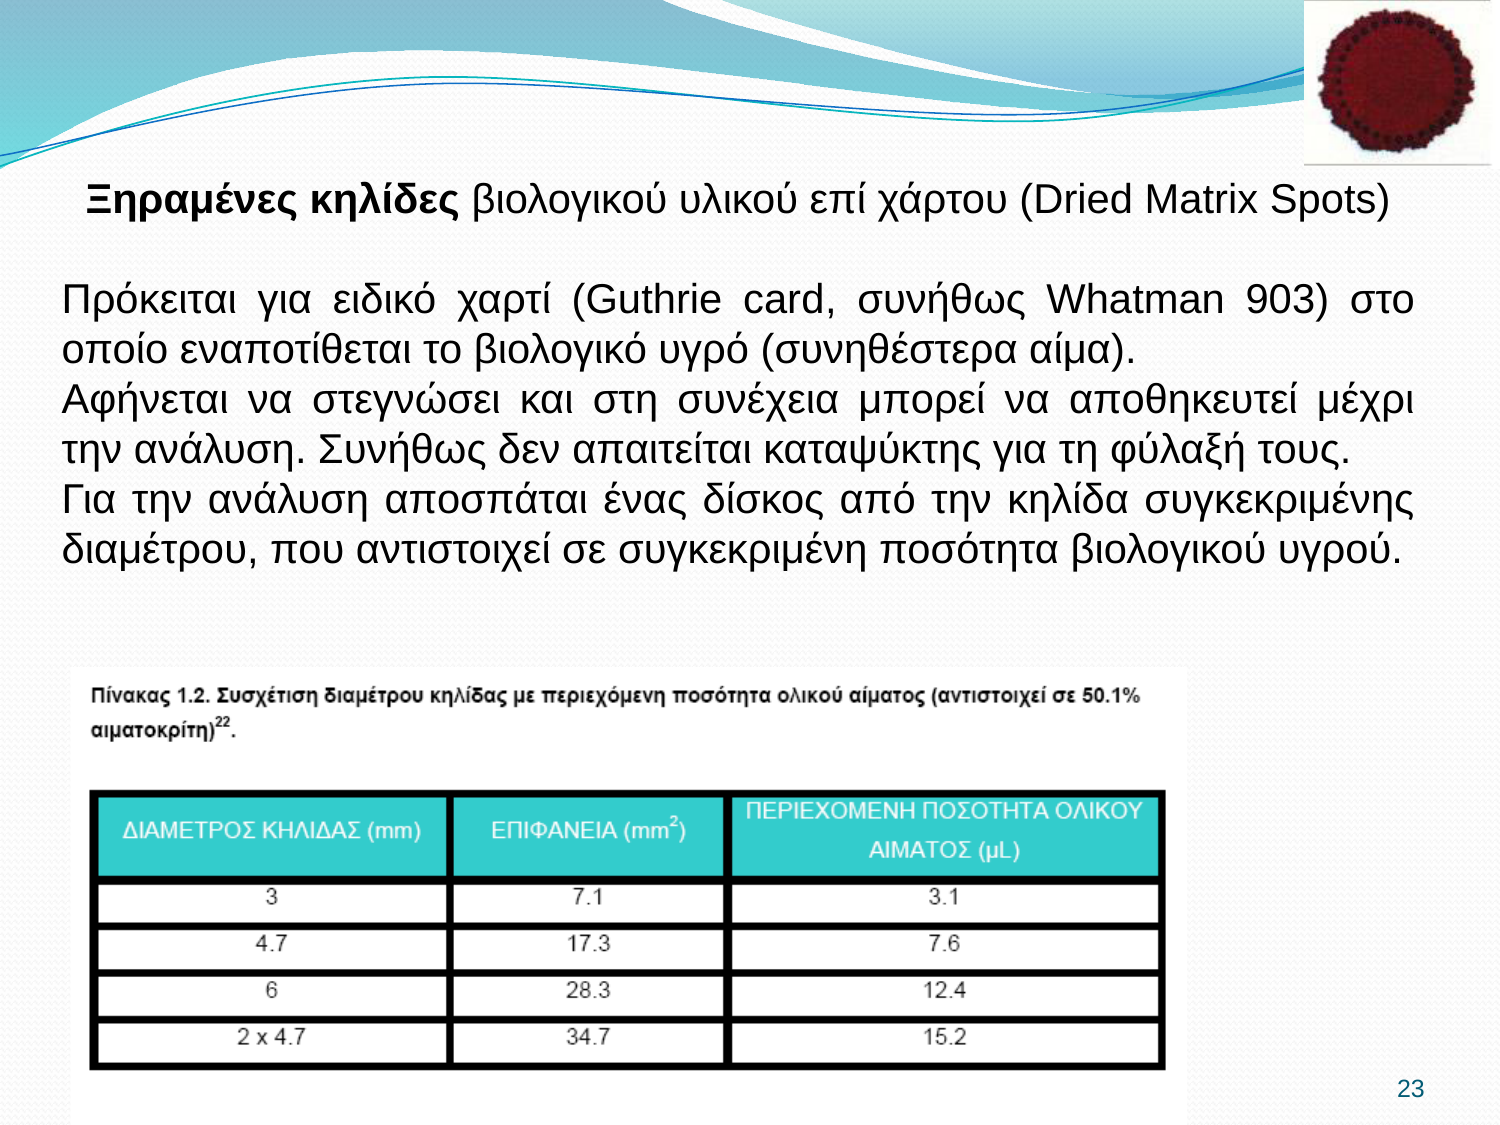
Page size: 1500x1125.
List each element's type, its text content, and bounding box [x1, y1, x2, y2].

picture [70, 667, 1188, 1125]
slide_number 23 [1299, 1042, 1425, 1103]
picture [1304, 0, 1500, 169]
text_box Ξηραμένες κηλίδες βιολογικού υλικού επί χάρτου (Dried Matrix Spots) Πρόκειται για ειδικό χαρτί (Guthrie card, συνήθως Whatman 903) στο οποίο εναποτίθεται το βιολογικό υγρό (συνηθέστερα αίμα). Αφήνεται να στεγνώσει και στη συνέχεια μπορεί να αποθηκευτεί μέχρι την ανάλυση. Συνήθως δεν απαιτείται καταψύκτης για τη φύλαξή τους. Για την ανάλυση αποσπάται ένας δίσκος από την κηλίδα συγκεκριμένης διαμέτρου, που αντιστοιχεί σε συγκεκριμένη ποσότητα βιολογικού υγρού. [46, 163, 1430, 579]
